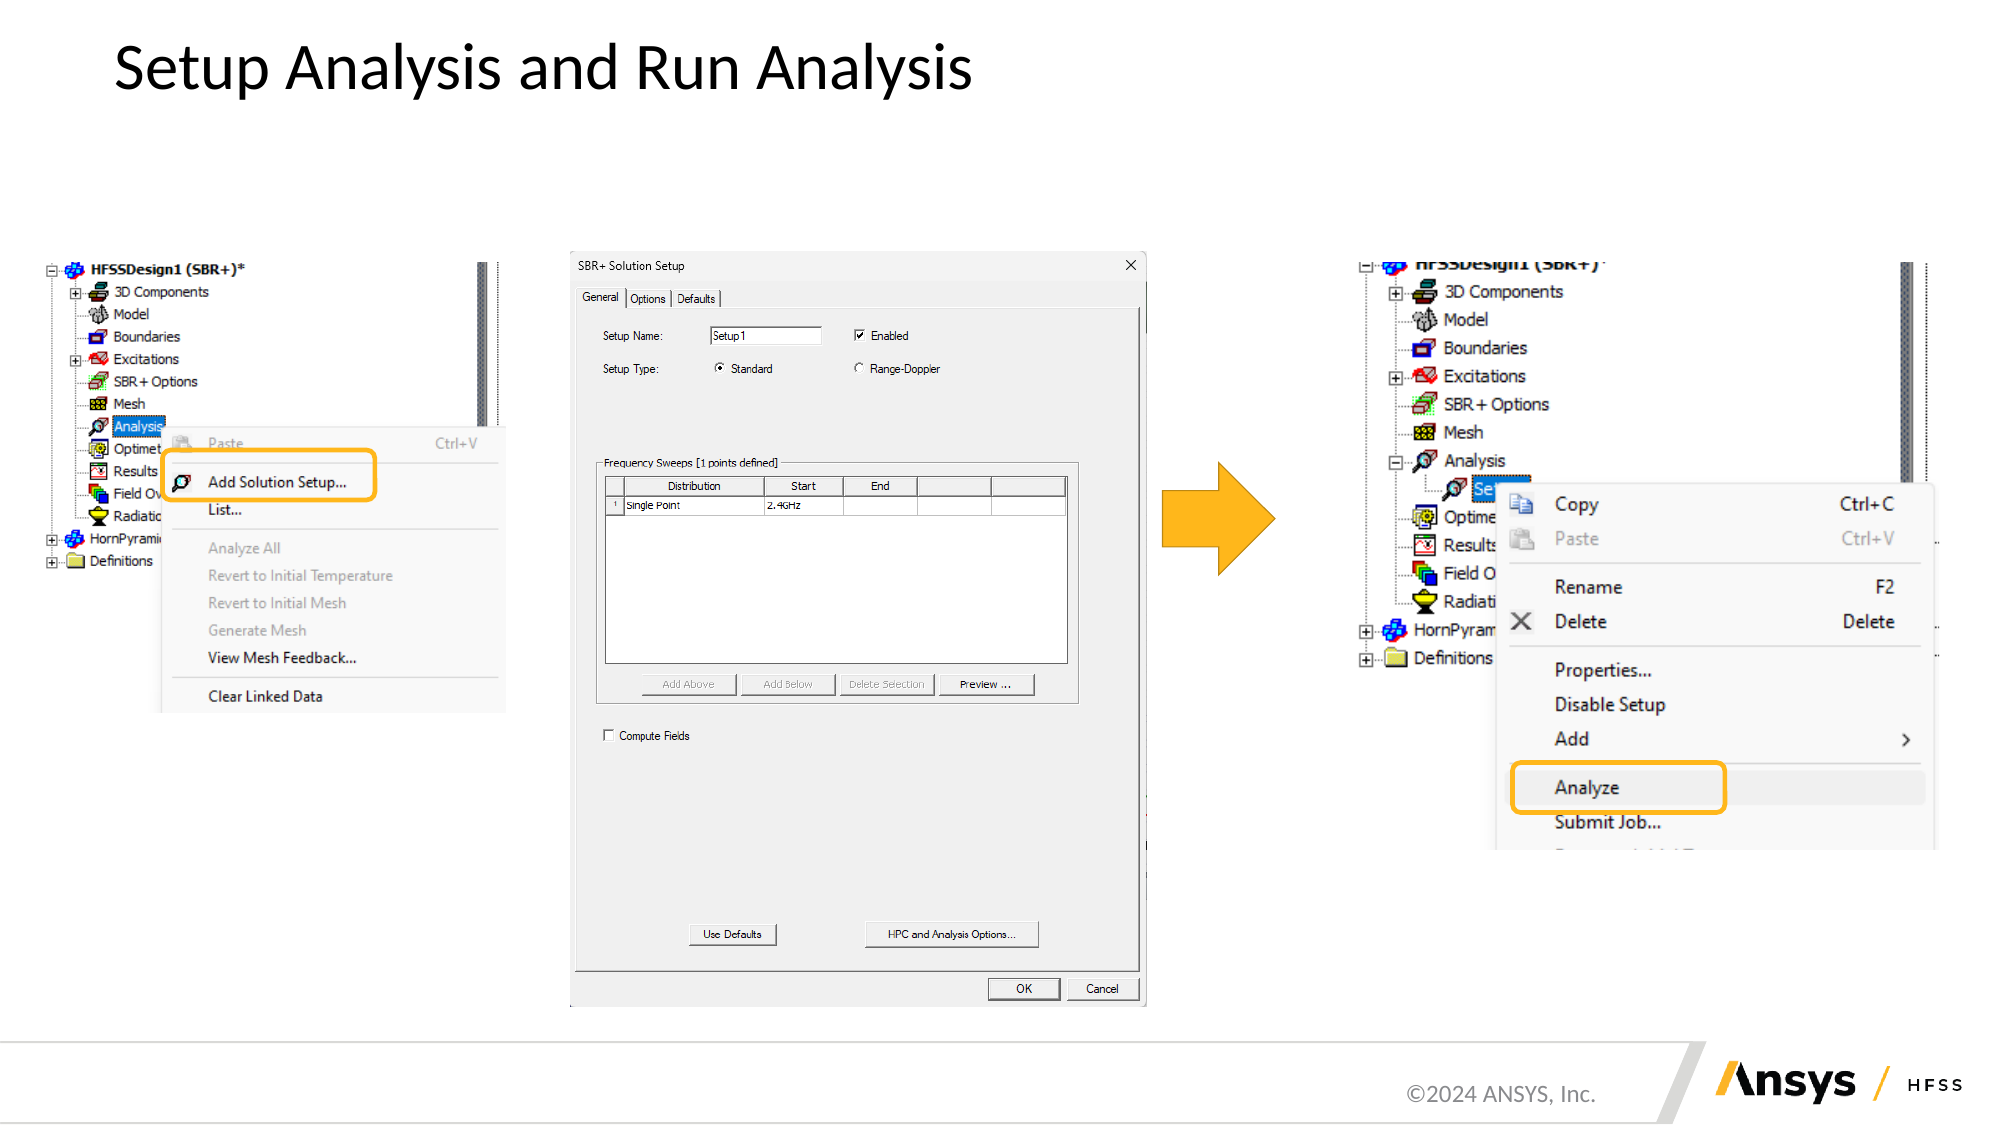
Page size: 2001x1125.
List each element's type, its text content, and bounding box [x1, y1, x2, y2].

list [24, 262, 506, 713]
title Setup Analysis and Run Analysis [99, 24, 1900, 164]
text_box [1349, 262, 1940, 850]
picture [0, 0, 2000, 1125]
text_box [1161, 460, 1277, 578]
